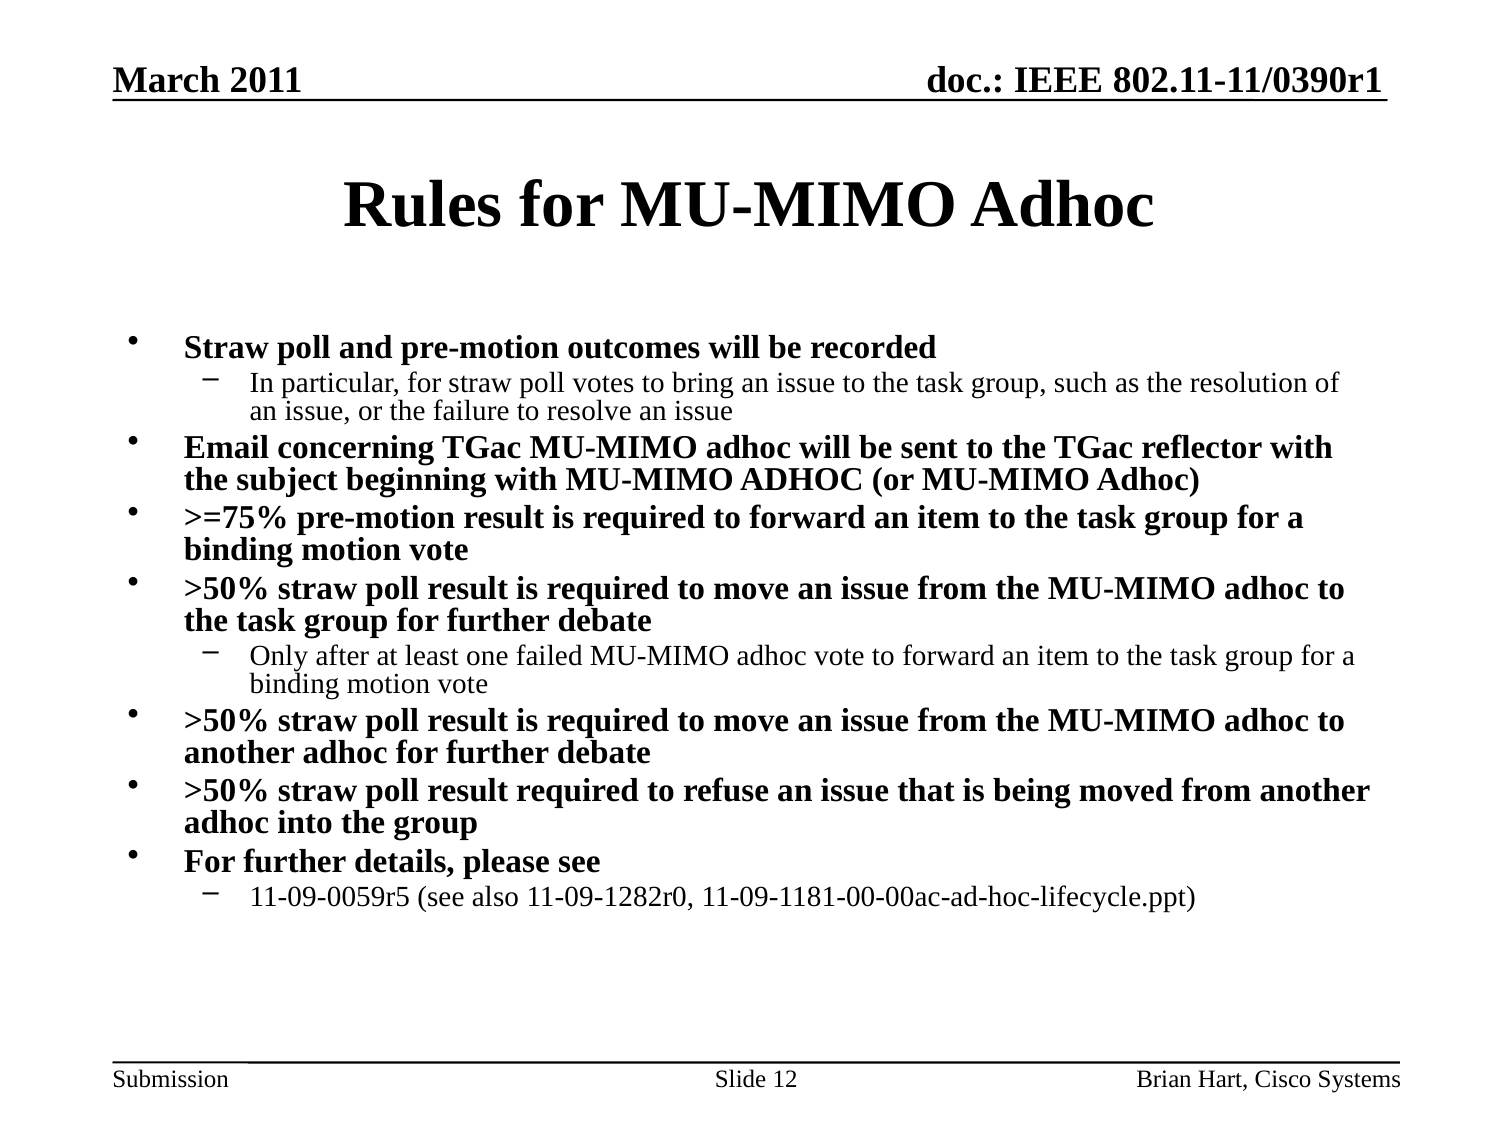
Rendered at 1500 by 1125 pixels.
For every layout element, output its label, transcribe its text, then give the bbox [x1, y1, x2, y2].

list Straw poll and pre-motion outcomes will be recorded In particular, for straw poll votes to bring an issue to the task group, such as the resolution of an issue, or the failure to resolve an issue Email concerning TGac MU-MIMO adhoc will be sent to the TGac reflector with the subject beginning with MU-MIMO ADHOC (or MU-MIMO Adhoc) >=75% pre-motion result is required to forward an item to the task group for a binding motion vote >50% straw poll result is required to move an issue from the MU-MIMO adhoc to the task group for further debate Only after at least one failed MU-MIMO adhoc vote to forward an item to the task group for a binding motion vote >50% straw poll result is required to move an issue from the MU-MIMO adhoc to another adhoc for further debate >50% straw poll result required to refuse an issue that is being moved from another adhoc into the group For further details, please see 11-09-0059r5 (see also 11-09-1282r0, 11-09-1181-00-00ac-ad-hoc-lifecycle.ppt) [112, 324, 1388, 1001]
slide_number Slide 12 [712, 1061, 800, 1093]
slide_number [112, 54, 305, 101]
footer Brian Hart, Cisco Systems [1133, 1061, 1402, 1093]
title Rules for MU-MIMO Adhoc [112, 112, 1388, 288]
